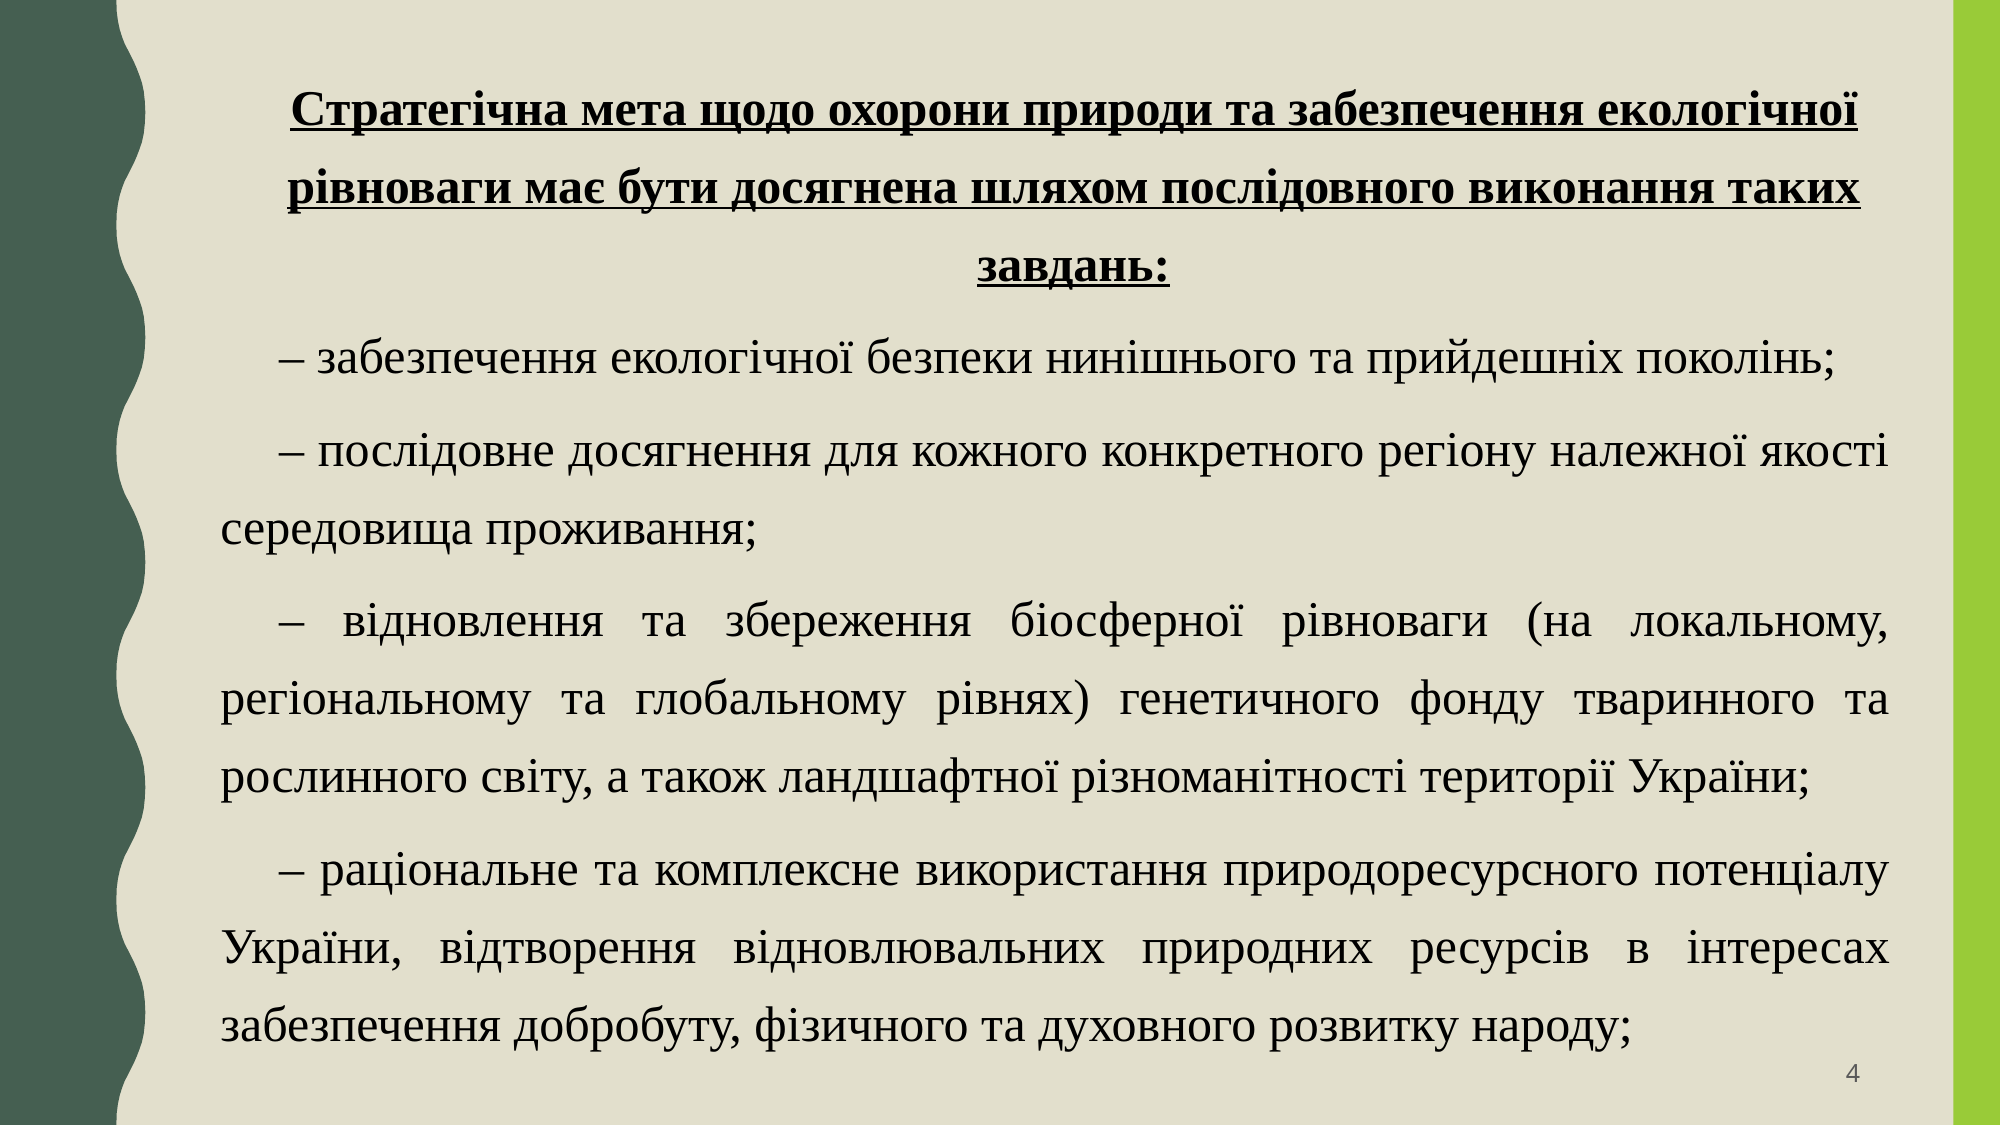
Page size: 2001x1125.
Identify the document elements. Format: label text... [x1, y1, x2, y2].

slide_number 4 [1412, 1045, 1875, 1103]
list Стратегічна мета щодо охорони природи та забезпечення екологічної рівноваги має бути досягнена шляхом послідовного виконання таких завдань: – забезпечення екологічної безпеки нинішнього та прийдешніх поколінь; – послідовне досягнення для кожного конкретного регіону належної якості середовища проживання; – відновлення та збереження біосферної рівноваги (на локальному, регіональному та глобальному рівнях) генетичного фонду тваринного та рослинного світу, а також ландшафтної різноманітності території України; – раціональне та комплексне використання природоресурсного потенціалу України, відтворення відновлювальних природних ресурсів в інтересах забезпечення добробуту, фізичного та духовного розвитку народу; [205, 50, 1906, 1068]
